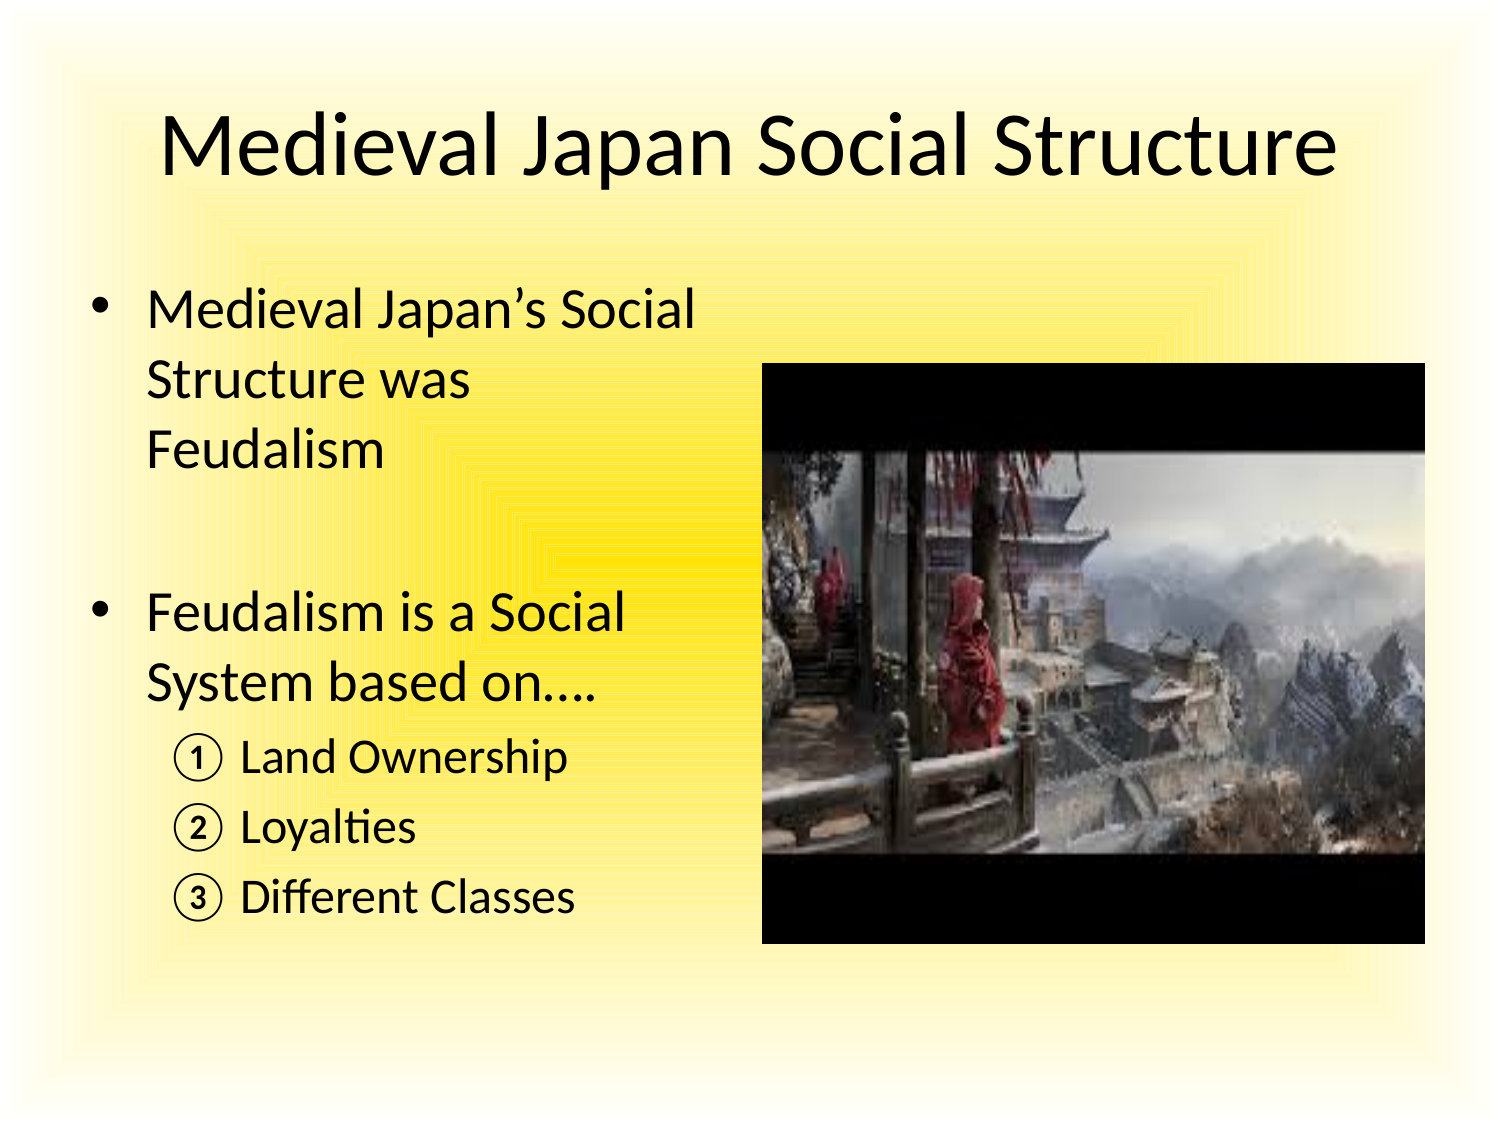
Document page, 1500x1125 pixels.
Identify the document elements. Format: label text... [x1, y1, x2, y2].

list Medieval Japan’s Social Structure was Feudalism Feudalism is a Social System based on…. Land Ownership Loyalties Different Classes [75, 262, 738, 1005]
title Medieval Japan Social Structure [75, 45, 1425, 233]
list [762, 125, 1426, 1125]
